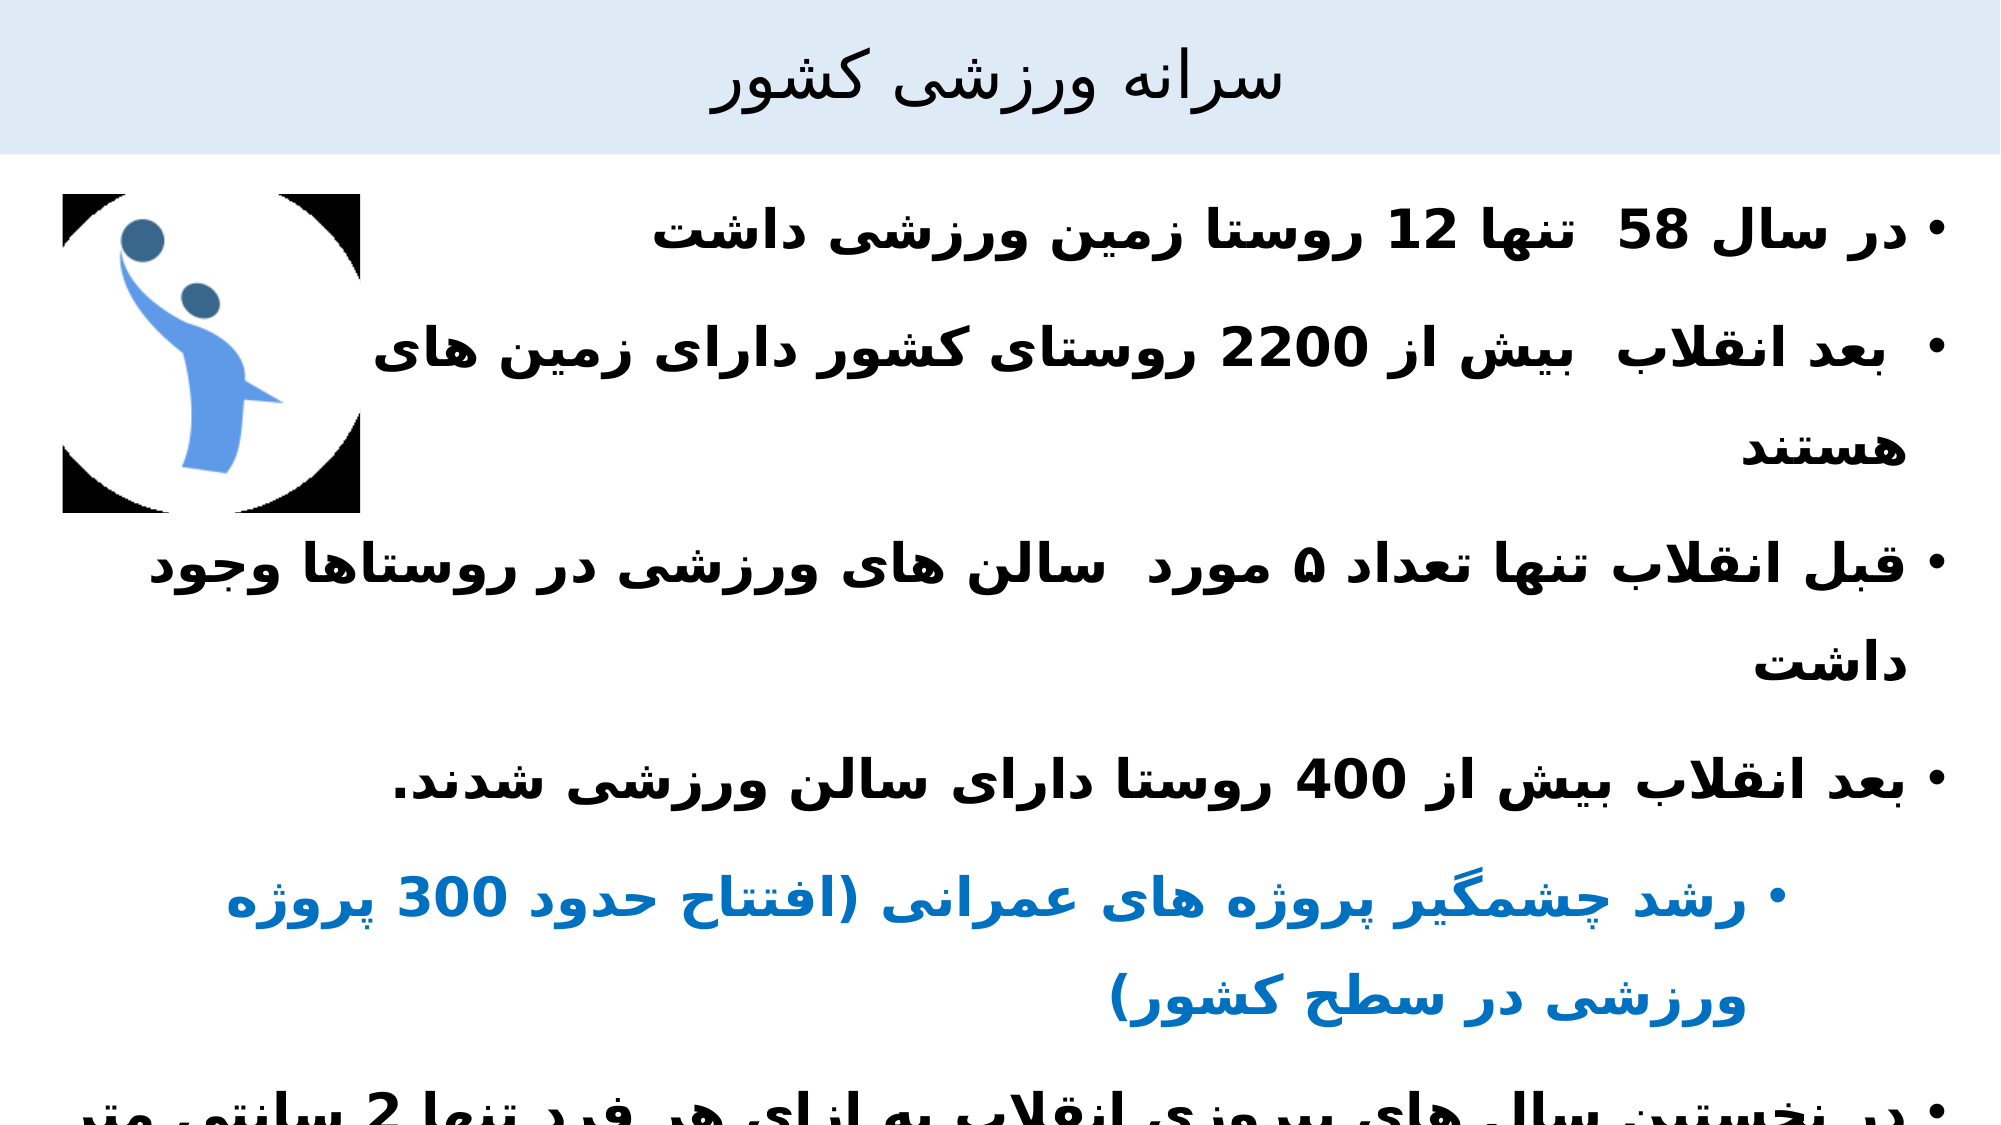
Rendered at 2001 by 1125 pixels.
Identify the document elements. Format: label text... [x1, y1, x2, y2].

list در سال 58 تنها 12 روستا زمین ورزشی داشت بعد انقلاب بیش از 2200 روستای کشور دارای زمین های ورزشی هستند قبل انقلاب تنها تعداد ۵ مورد سالن های ورزشی در روستاها وجود داشت بعد انقلاب بیش از 400 روستا دارای سالن ورزشی شدند. رشد چشمگیر پروژه های عمرانی (افتتاح حدود 300 پروژه ورزشی در سطح کشور) در نخستین سال های پیروزی انقلاب به ازای هر فرد تنها 2 سانتی متر فضای ورزشی وجود داشت بعد انقلاب سرانه ورزشی به متوسط 76 سانتی متر رسیده (رشد تقریبا 38 برابری ) [0, 154, 2000, 1125]
title سرانه ورزشی کشور [0, 0, 2000, 154]
picture [62, 194, 361, 513]
